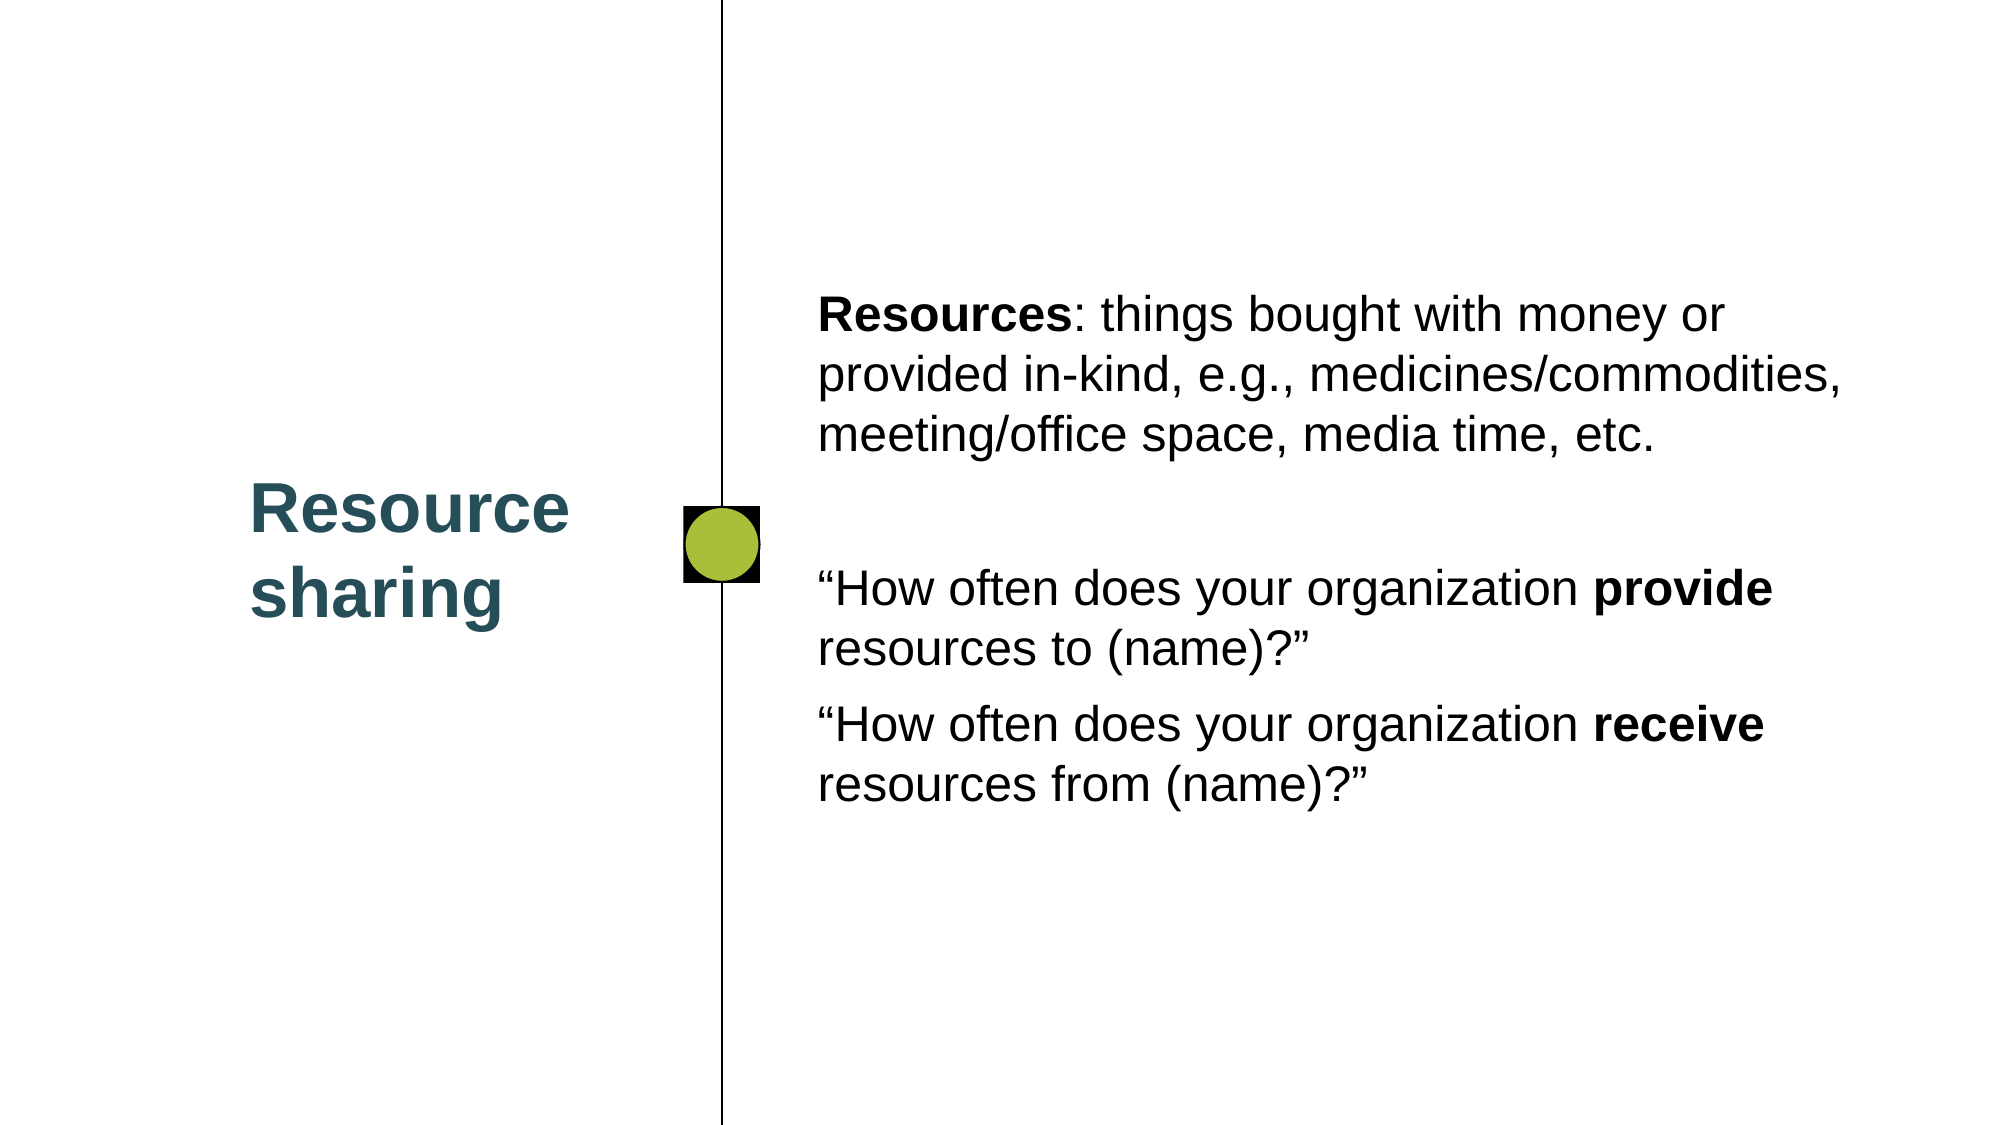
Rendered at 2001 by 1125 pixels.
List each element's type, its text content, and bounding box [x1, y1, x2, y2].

list Resources: things bought with money or provided in-kind, e.g., medicines/commodities, meeting/office space, media time, etc. “How often does your organization provide resources to (name)?” “How often does your organization receive resources from (name)?” [802, 155, 1895, 938]
title Resource sharing [234, 233, 634, 860]
